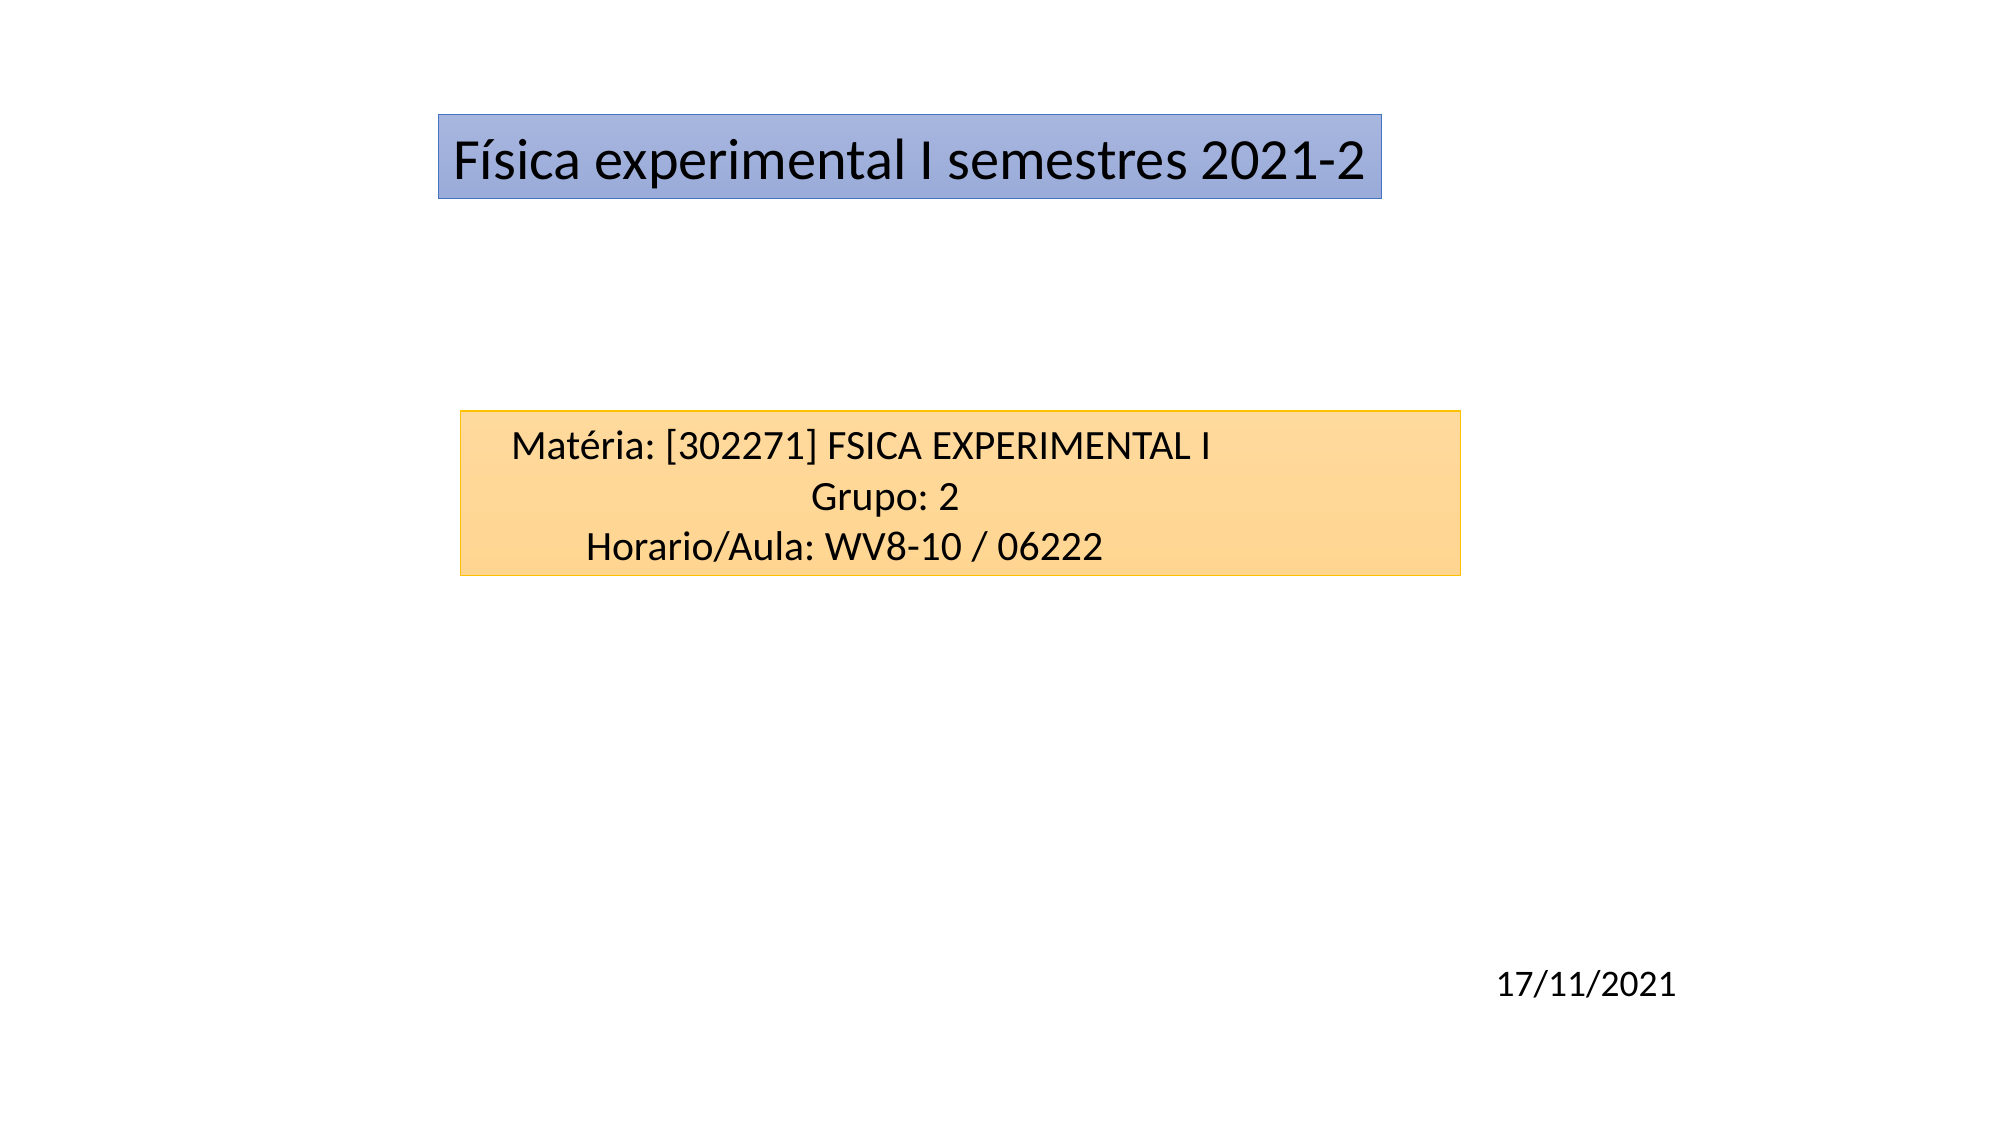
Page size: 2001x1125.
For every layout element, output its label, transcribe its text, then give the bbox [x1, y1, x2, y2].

text_box Física experimental I semestres 2021-2 [438, 114, 1382, 199]
text_box Matéria: [302271] FSICA EXPERIMENTAL I Grupo: 2 Horario/Aula: WV8-10 / 06222 [460, 410, 1461, 576]
text_box 17/11/2021 [1480, 951, 1692, 1012]
